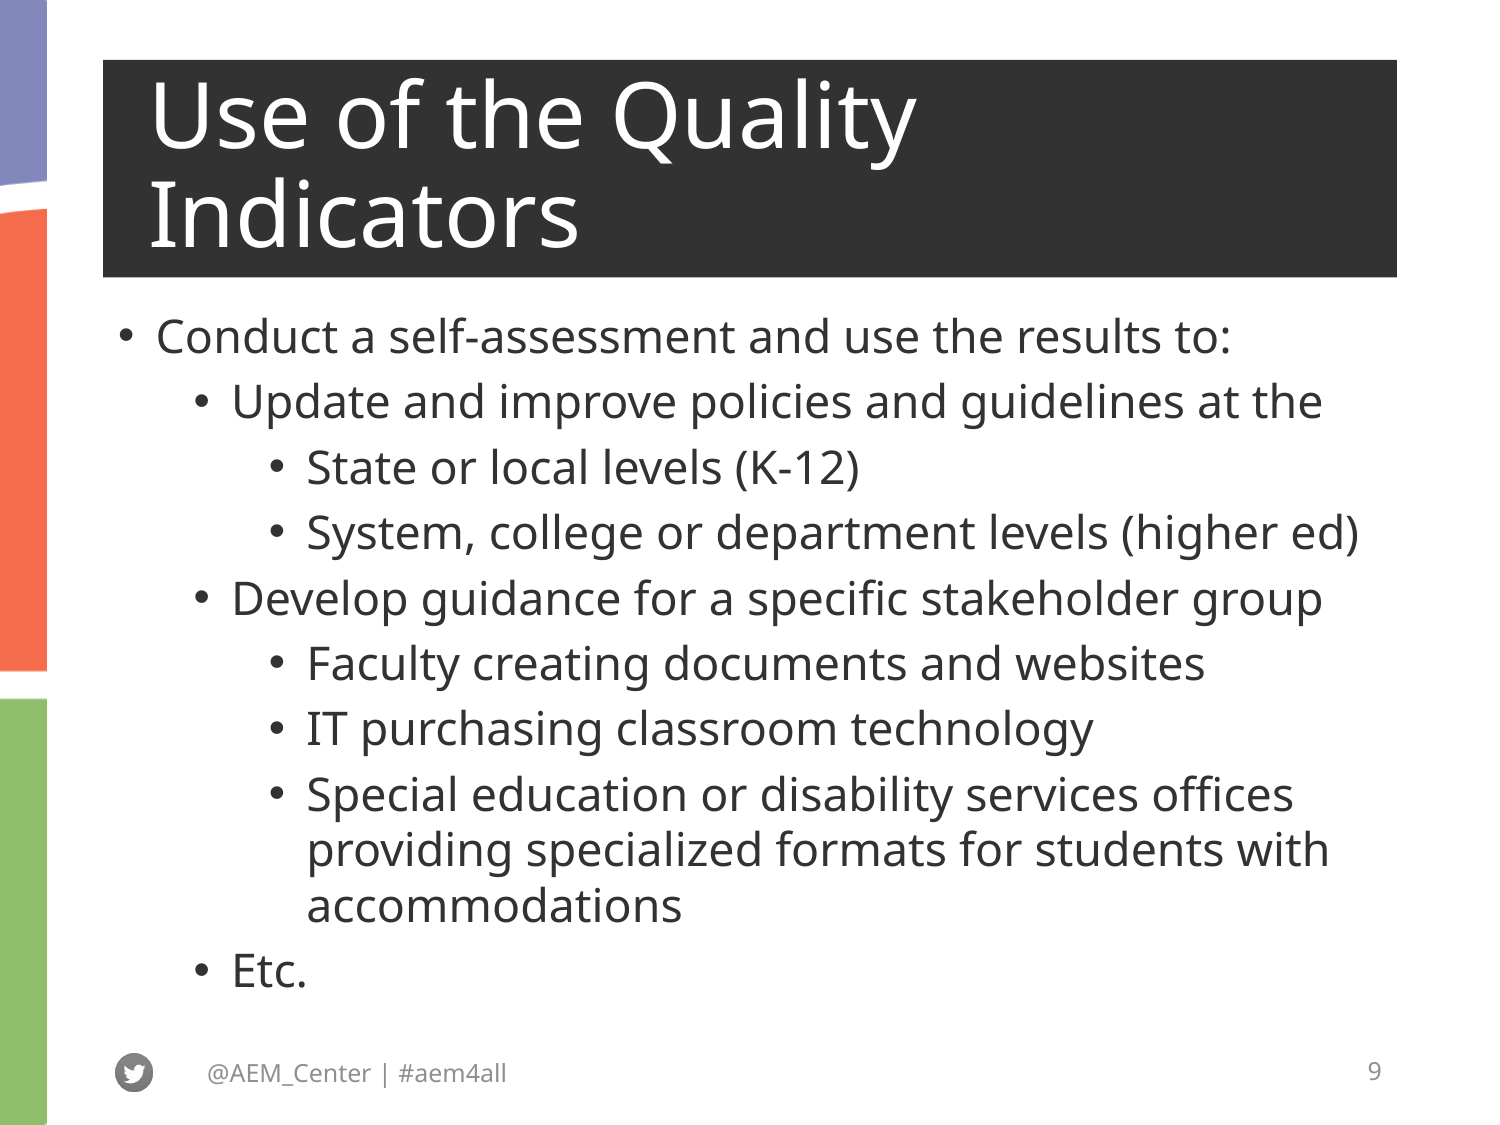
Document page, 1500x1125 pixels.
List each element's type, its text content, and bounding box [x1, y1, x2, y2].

slide_number @AEM_Center | #aem4all [192, 1042, 716, 1103]
title Use of the Quality Indicators [103, 59, 1397, 278]
slide_number 9 [1059, 1042, 1397, 1103]
picture [0, 0, 47, 1125]
list Conduct a self-assessment and use the results to: Update and improve policies and guidelines at the State or local levels (K-12) System, college or department levels (higher ed) Develop guidance for a specific stakeholder group Faculty creating documents and websites IT purchasing classroom technology Special education or disability services offices providing specialized formats for students with accommodations Etc. [103, 299, 1397, 1014]
